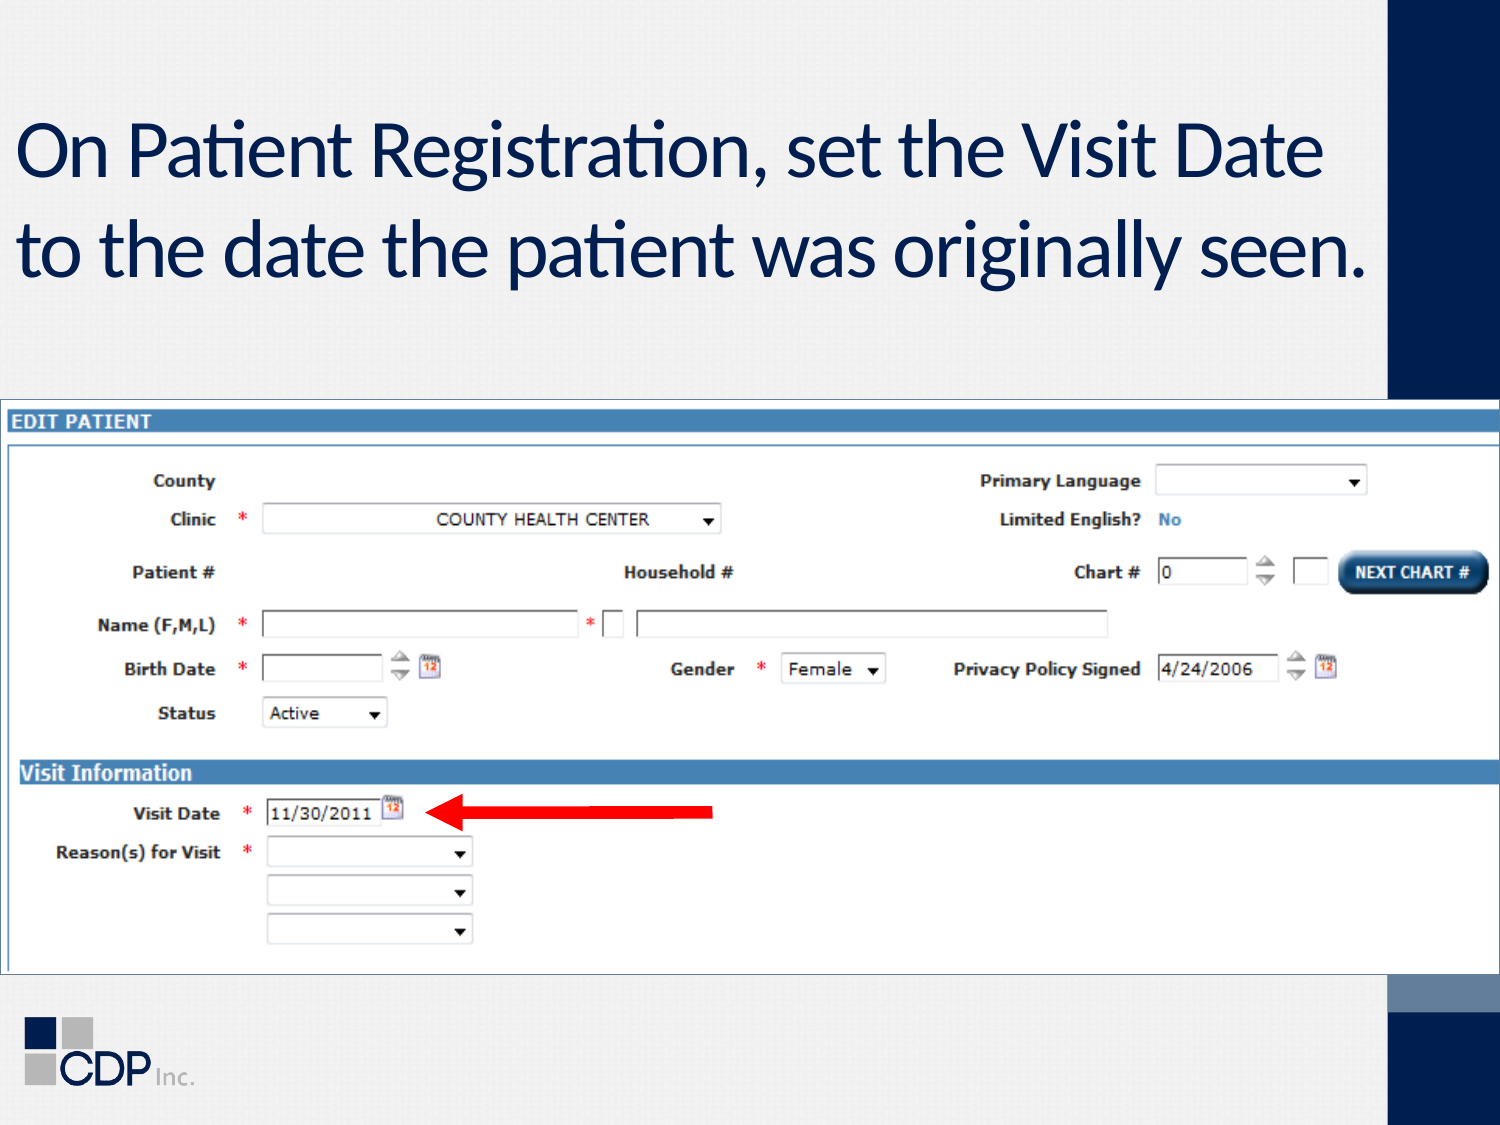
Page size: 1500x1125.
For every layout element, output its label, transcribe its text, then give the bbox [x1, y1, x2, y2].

picture [1, 999, 225, 1125]
title On Patient Registration, set the Visit Date to the date the patient was originally seen. [0, 99, 1388, 288]
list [0, 399, 1500, 976]
